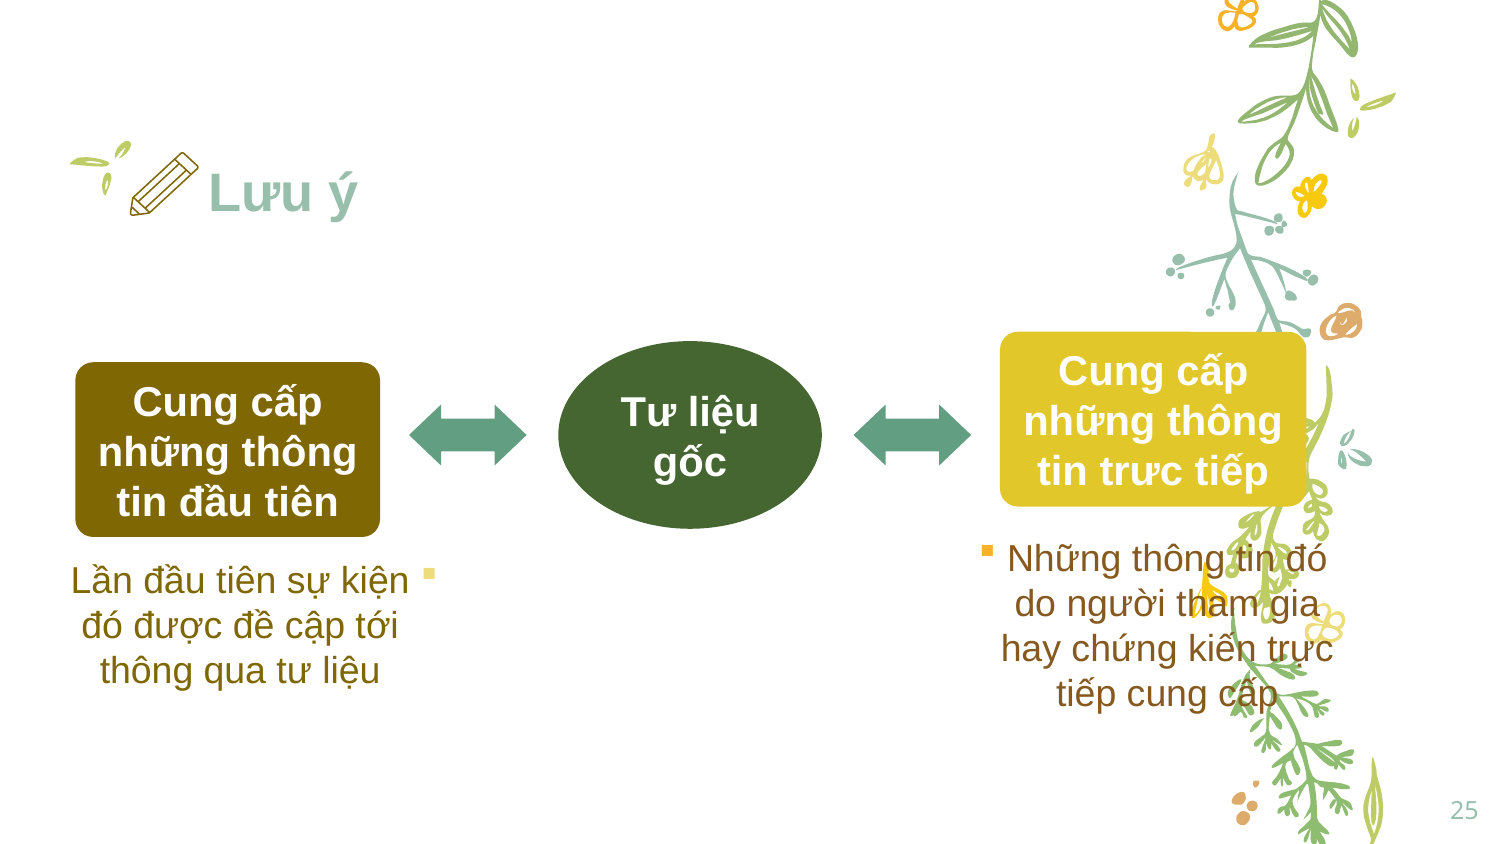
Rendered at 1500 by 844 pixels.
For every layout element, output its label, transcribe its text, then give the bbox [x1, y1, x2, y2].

text_box Cung cấp những thông tin đầu tiên [73, 360, 383, 540]
text_box Tư liệu gốc [556, 339, 824, 531]
text_box Cung cấp những thông tin trưc tiếp [997, 329, 1309, 509]
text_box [130, 152, 199, 216]
text_box Lần đầu tiên sự kiện đó được đề cập tới thông qua tư liệu [46, 549, 462, 699]
text_box [406, 402, 529, 468]
title Lưu ý [103, 96, 1089, 237]
text_box [851, 402, 974, 468]
slide_number 25 [1403, 779, 1494, 844]
text_box Những thông tin đó do người tham gia hay chứng kiến trực tiếp cung cấp [940, 526, 1367, 722]
